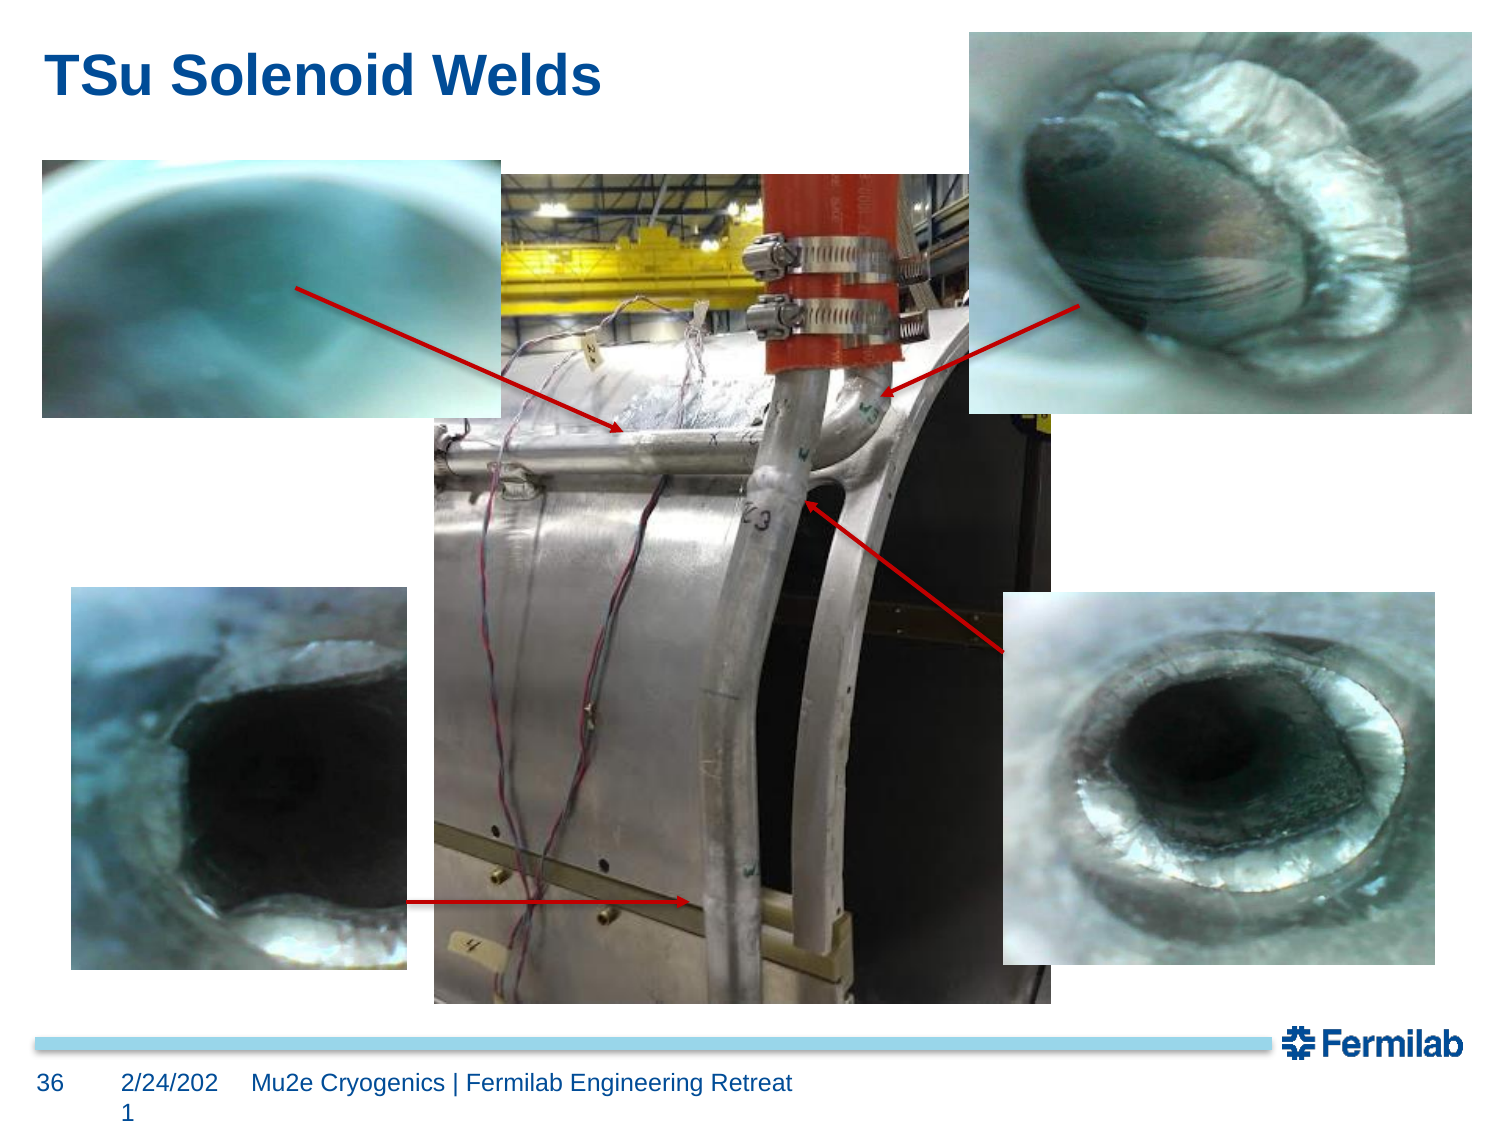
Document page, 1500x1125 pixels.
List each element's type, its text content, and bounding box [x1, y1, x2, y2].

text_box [295, 287, 624, 433]
picture [1282, 1026, 1463, 1060]
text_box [804, 500, 1004, 653]
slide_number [120, 1066, 232, 1107]
slide_number 36 [36, 1066, 105, 1106]
picture [71, 587, 407, 970]
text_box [879, 305, 1080, 397]
text_box TSu Solenoid Welds [44, 36, 964, 107]
footer Mu2e Cryogenics | Fermilab Engineering Retreat [251, 1066, 1279, 1107]
picture [42, 31, 1472, 1004]
